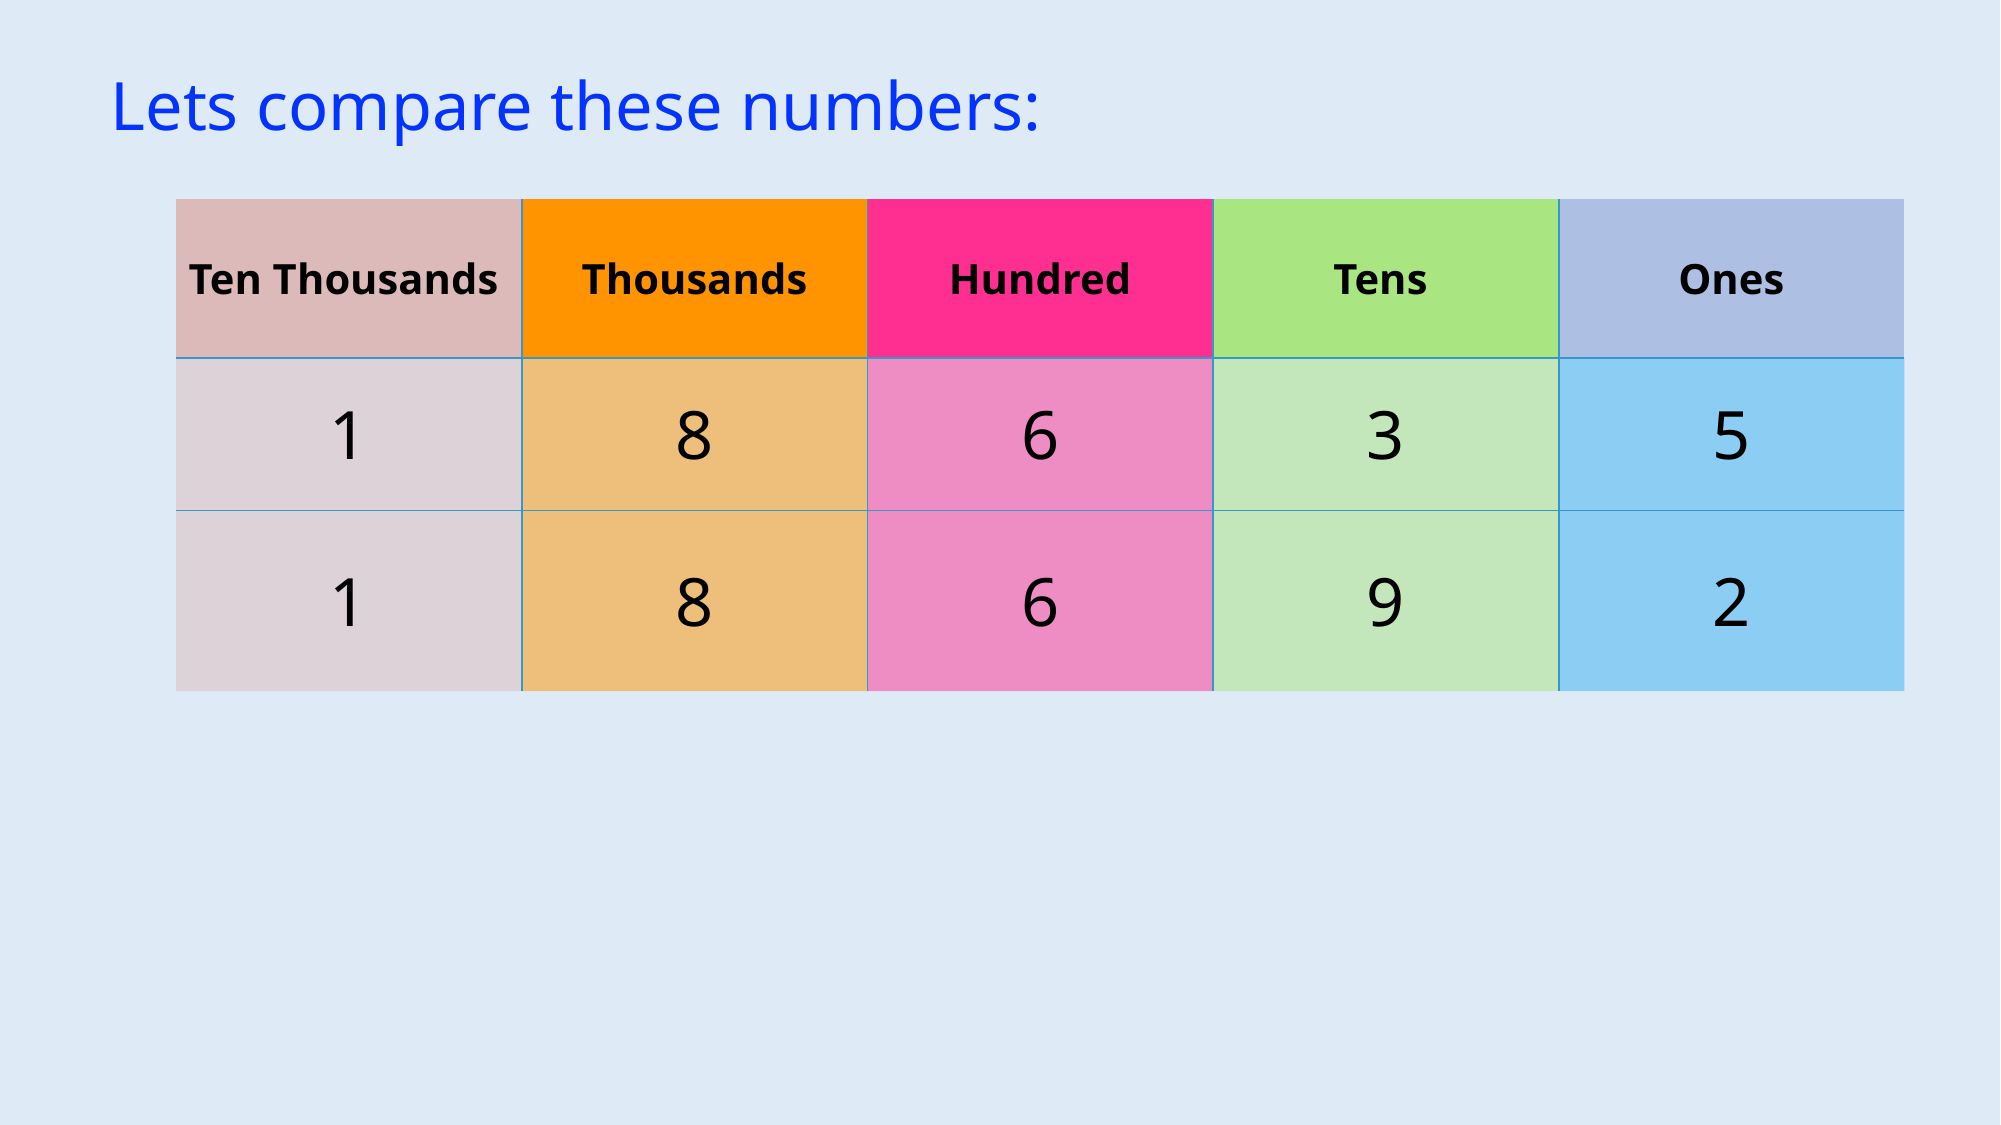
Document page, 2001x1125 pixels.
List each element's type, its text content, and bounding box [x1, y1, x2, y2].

table_header Ones [1560, 199, 1904, 357]
table_cell 8 [523, 511, 867, 691]
table_cell 5 [1560, 359, 1904, 510]
table_cell 8 [523, 359, 867, 510]
table_header Thousands [523, 199, 867, 357]
table_cell 6 [868, 359, 1212, 510]
text_box Lets compare these numbers: [104, 58, 1493, 150]
table_cell 2 [1560, 511, 1904, 691]
table_cell 6 [868, 511, 1212, 691]
table_header Ten Thousands [176, 199, 521, 357]
table_cell 1 [176, 511, 521, 691]
table_cell 9 [1214, 511, 1558, 691]
table_header Hundred [868, 199, 1212, 357]
table_cell 3 [1214, 359, 1558, 510]
table_header Tens [1214, 199, 1558, 357]
table_cell 1 [176, 359, 521, 510]
